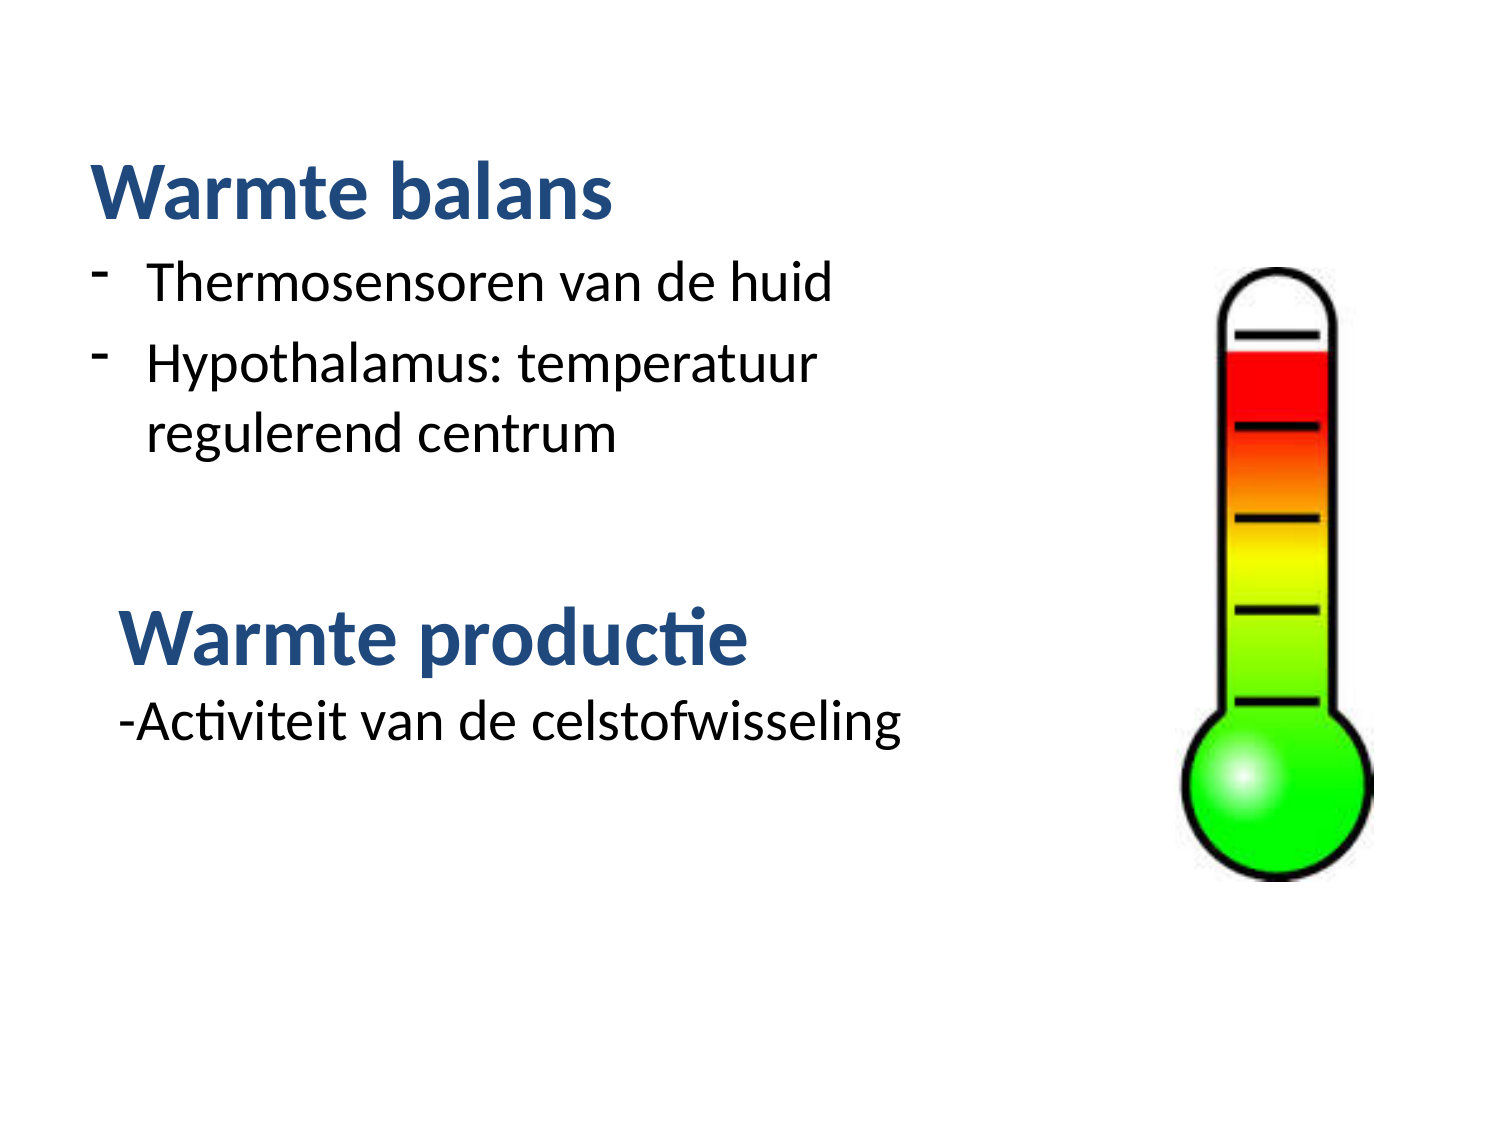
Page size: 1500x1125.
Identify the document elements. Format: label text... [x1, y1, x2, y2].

list Thermosensoren van de huid Hypothalamus: temperatuur regulerend centrum [75, 235, 892, 551]
title Warmte balans [75, 44, 928, 244]
picture [1174, 266, 1374, 882]
text_box Warmte productie -Activiteit van de celstofwisseling [104, 574, 943, 1125]
